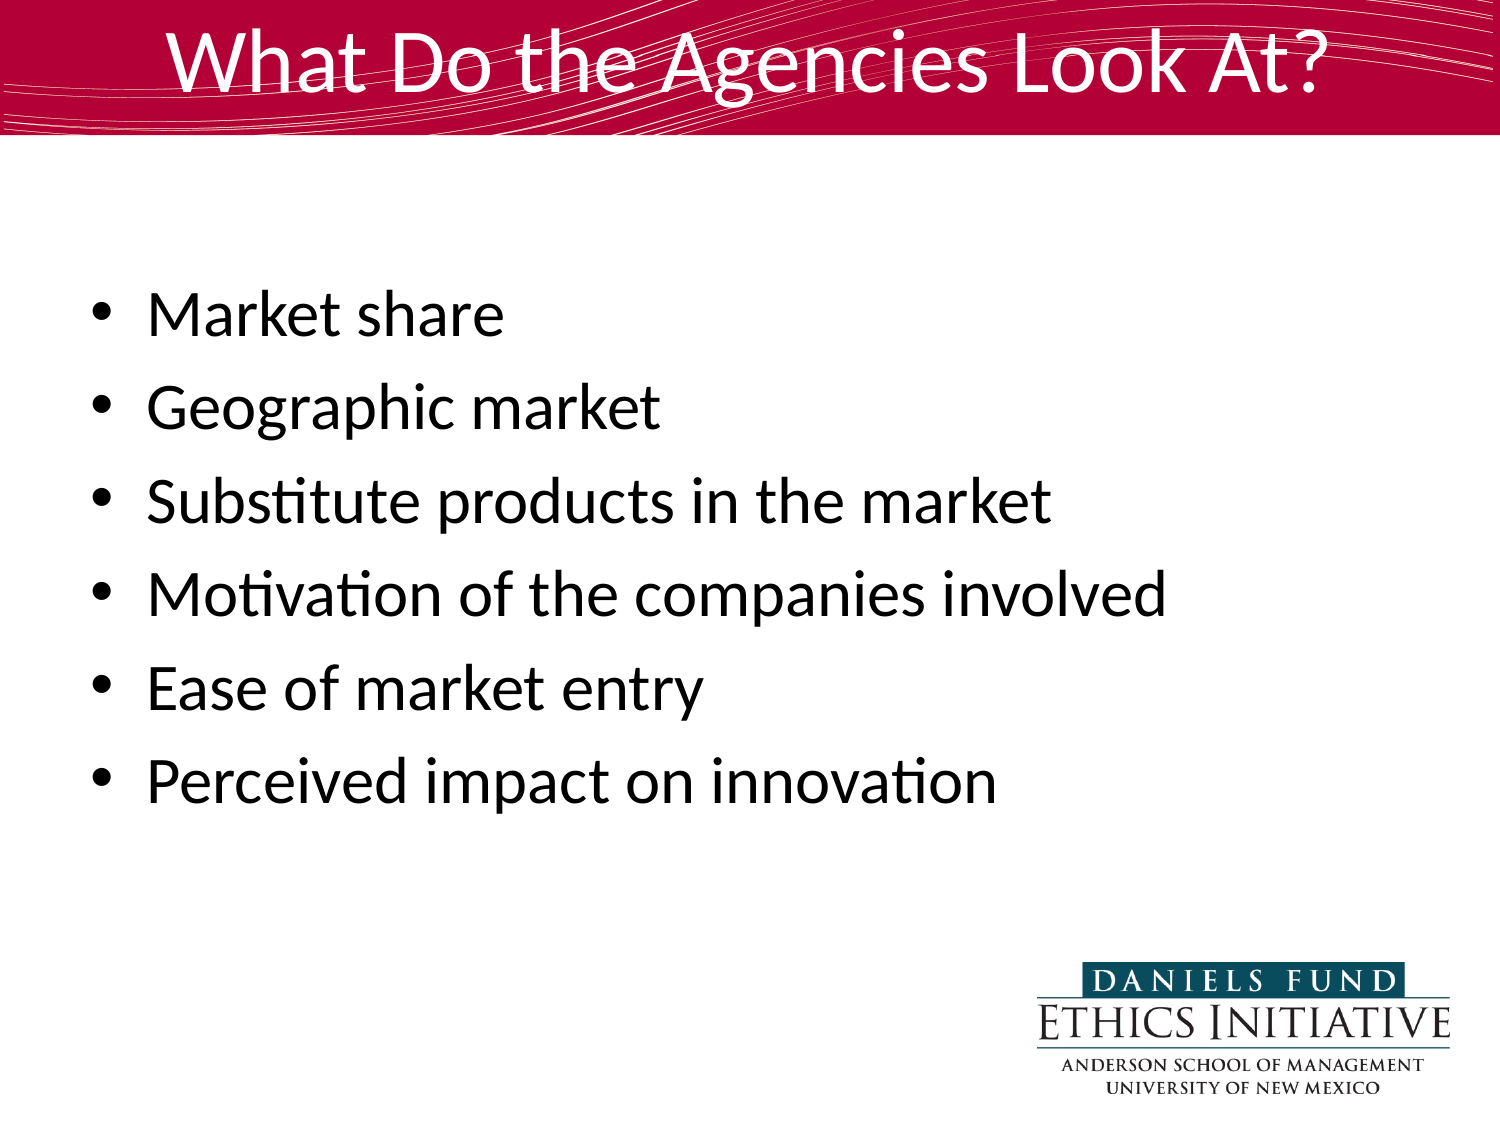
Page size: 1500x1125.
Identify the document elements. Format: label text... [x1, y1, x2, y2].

title What Do the Agencies Look At? [75, 0, 1425, 150]
picture [1425, 0, 1500, 137]
picture [1037, 962, 1450, 1094]
picture [0, 0, 75, 137]
list Market share Geographic market Substitute products in the market Motivation of the companies involved Ease of market entry Perceived impact on innovation [75, 262, 1425, 1005]
